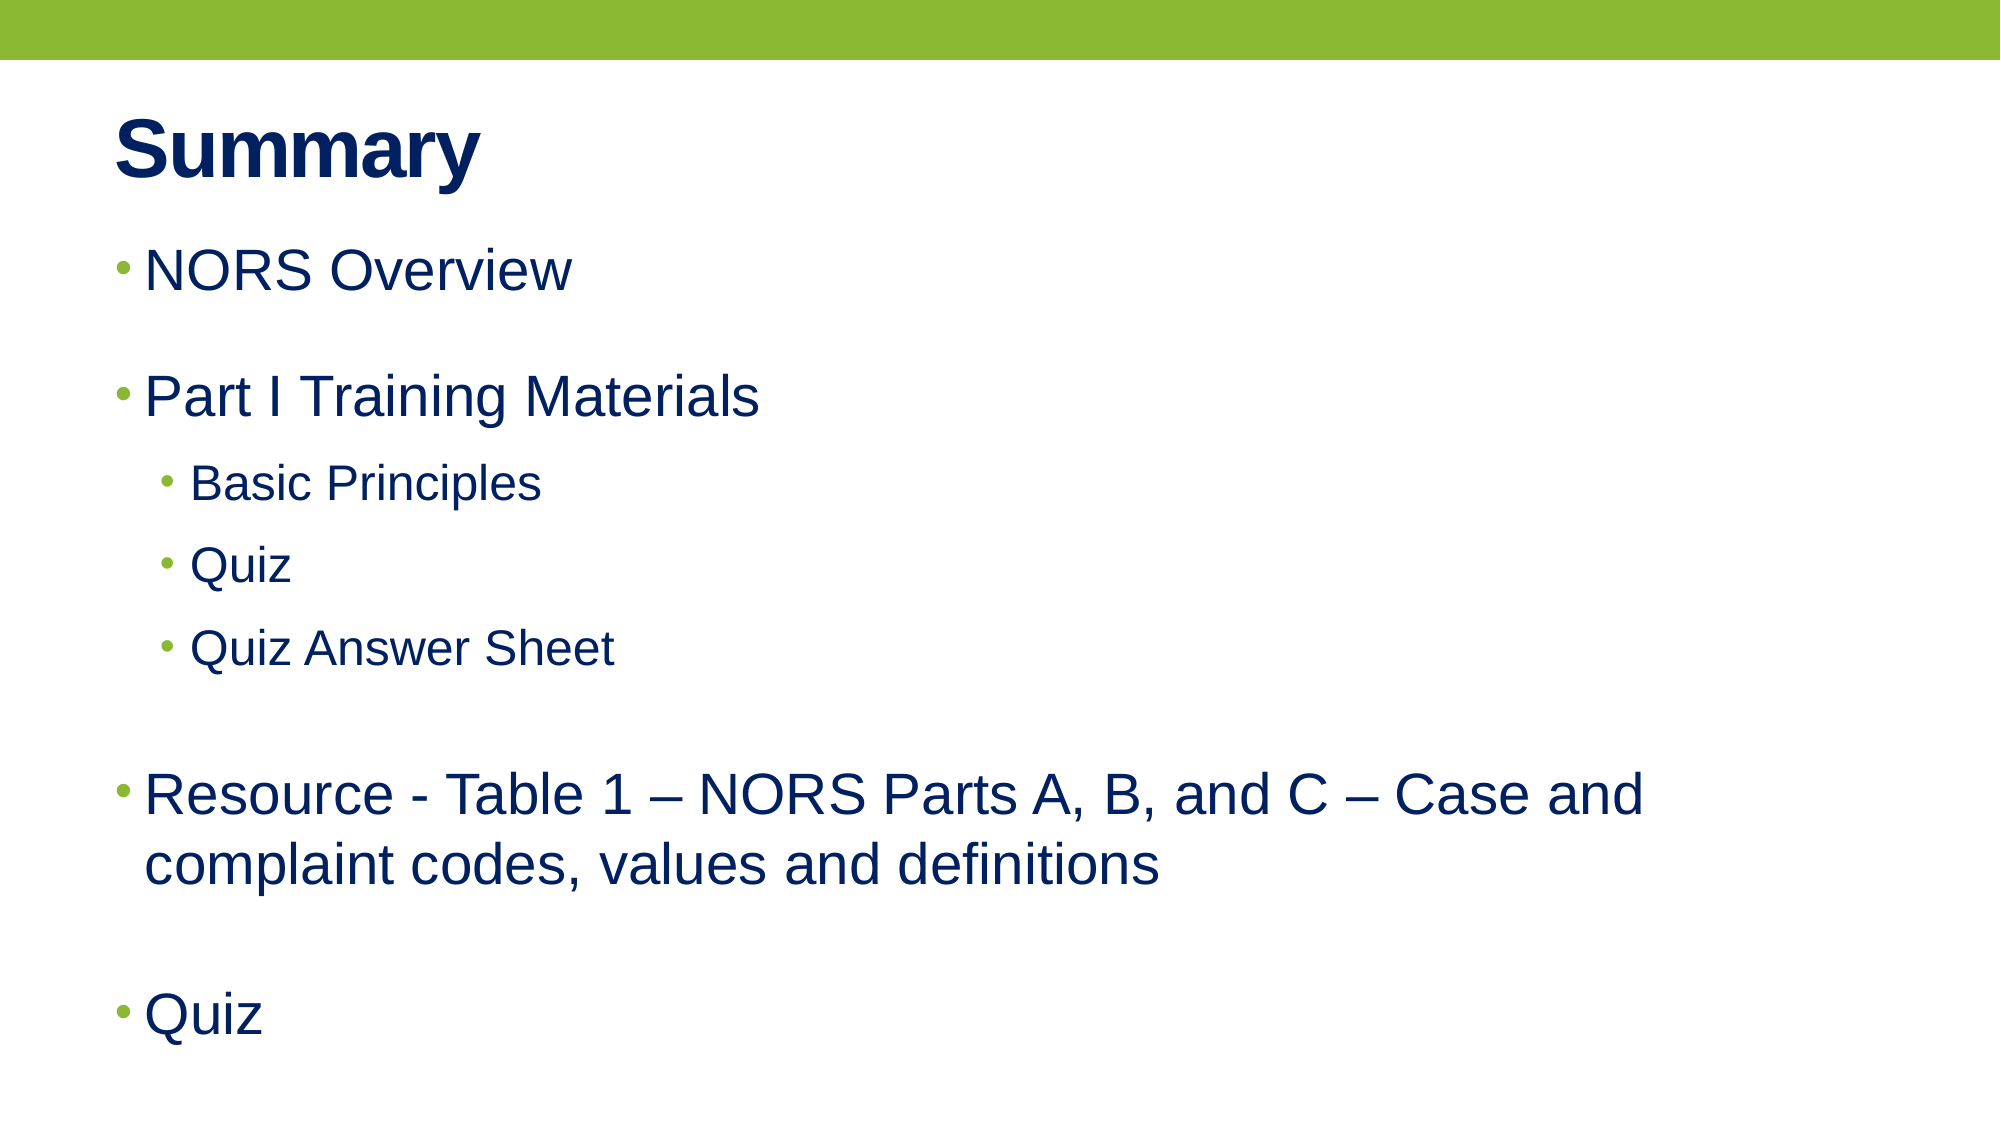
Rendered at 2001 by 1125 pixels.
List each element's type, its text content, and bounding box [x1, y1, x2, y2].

title Summary [99, 62, 1900, 224]
list NORS Overview Part I Training Materials Basic Principles Quiz Quiz Answer Sheet Resource - Table 1 – NORS Parts A, B, and C – Case and complaint codes, values and definitions Quiz [99, 224, 1901, 1063]
